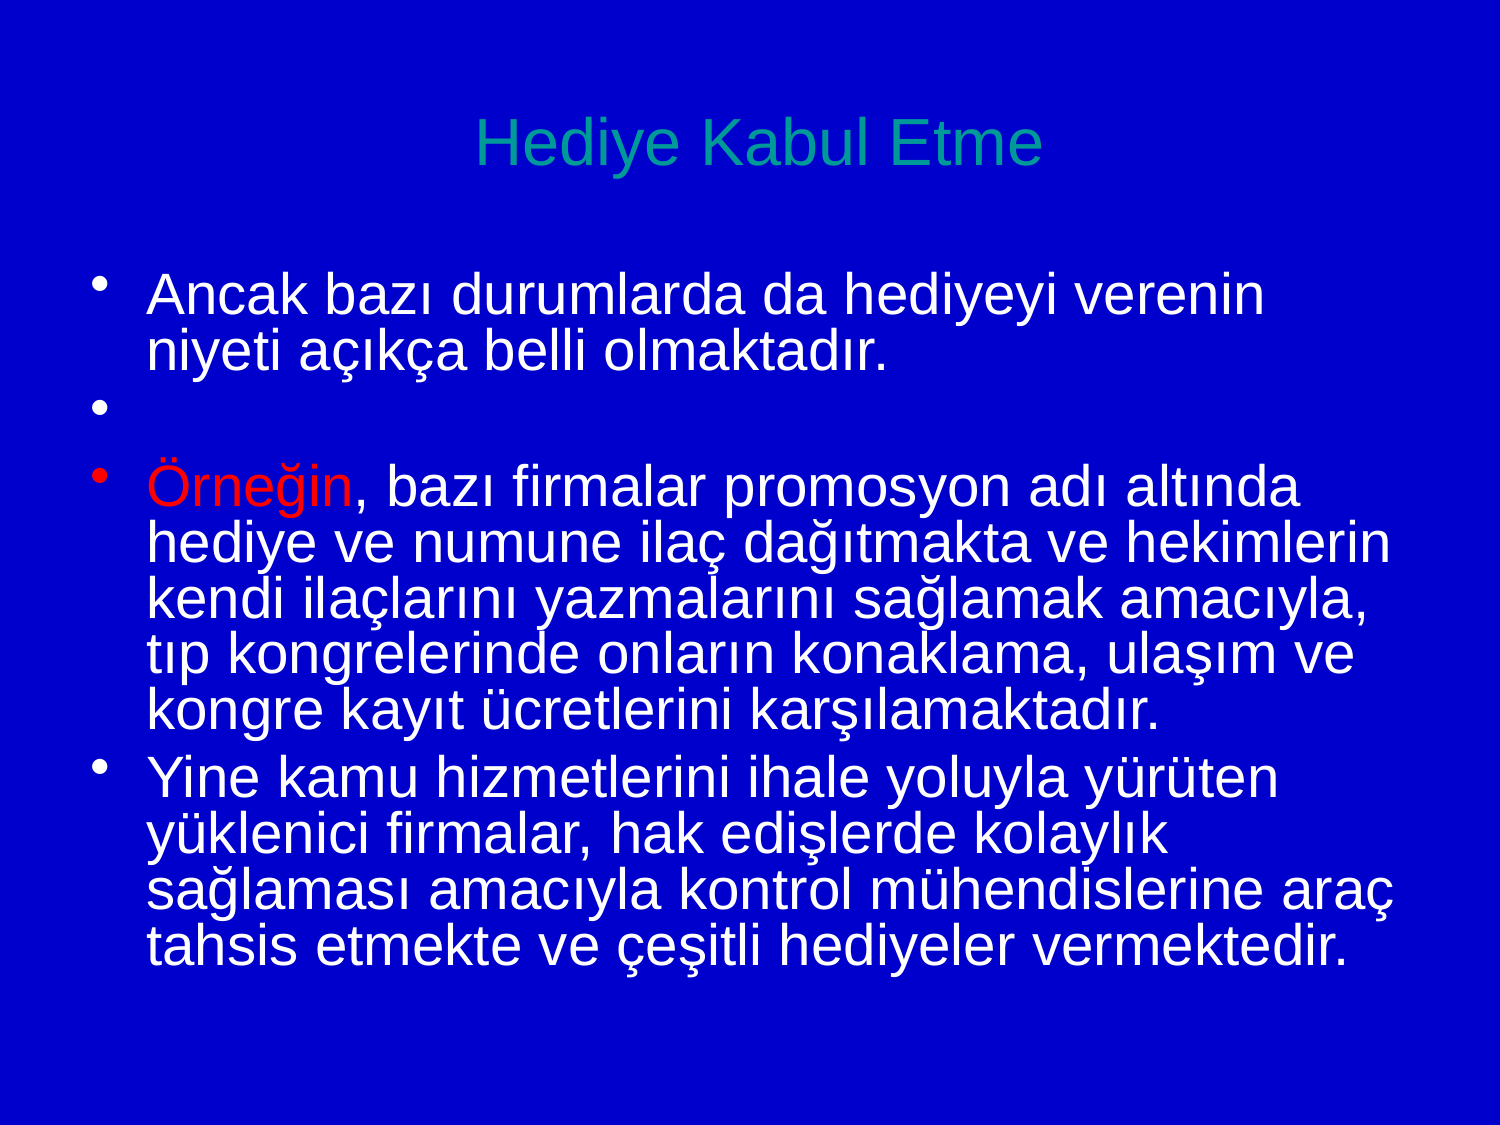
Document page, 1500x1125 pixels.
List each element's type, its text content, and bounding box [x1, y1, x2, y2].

title Hediye Kabul Etme [75, 45, 1425, 233]
list Ancak bazı durumlarda da hediyeyi verenin niyeti açıkça belli olmaktadır. Örneğin, bazı firmalar promosyon adı altında hediye ve numune ilaç dağıtmakta ve hekimlerin kendi ilaçlarını yazmalarını sağlamak amacıyla, tıp kongrelerinde onların konaklama, ulaşım ve kongre kayıt ücretlerini karşılamaktadır. Yine kamu hizmetlerini ihale yoluyla yürüten yüklenici firmalar, hak edişlerde kolaylık sağlaması amacıyla kontrol mühendislerine araç tahsis etmekte ve çeşitli hediyeler vermektedir. [75, 262, 1425, 1005]
